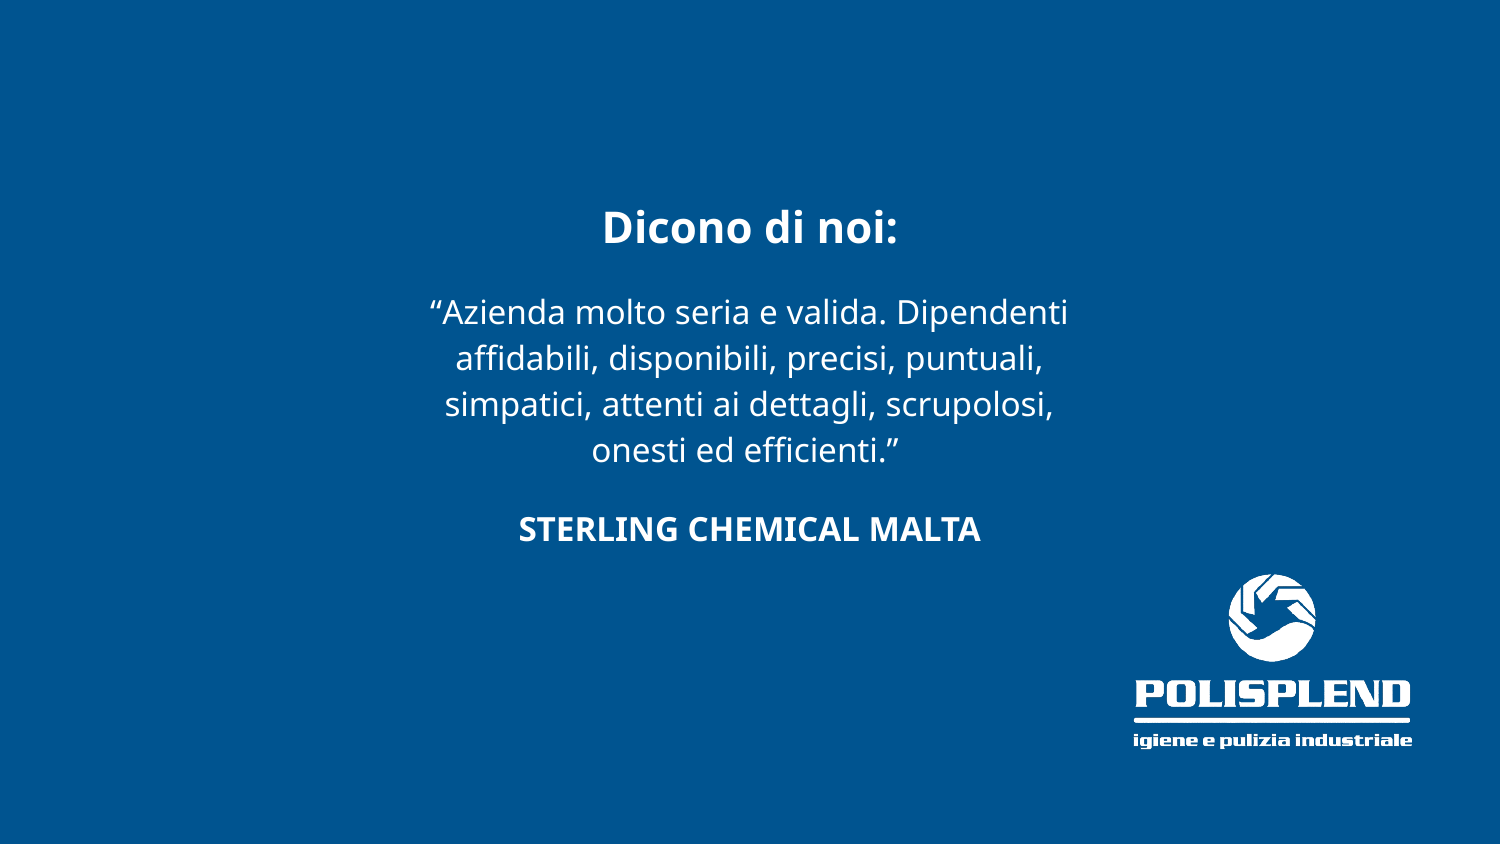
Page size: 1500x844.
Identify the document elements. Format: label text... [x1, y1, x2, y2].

picture [1130, 572, 1413, 751]
list Dicono di noi: “Azienda molto seria e valida. Dipendenti affidabili, disponibili, precisi, puntuali, simpatici, attenti ai dettagli, scrupolosi, onesti ed efficienti.” STERLING CHEMICAL MALTA [381, 176, 1118, 737]
